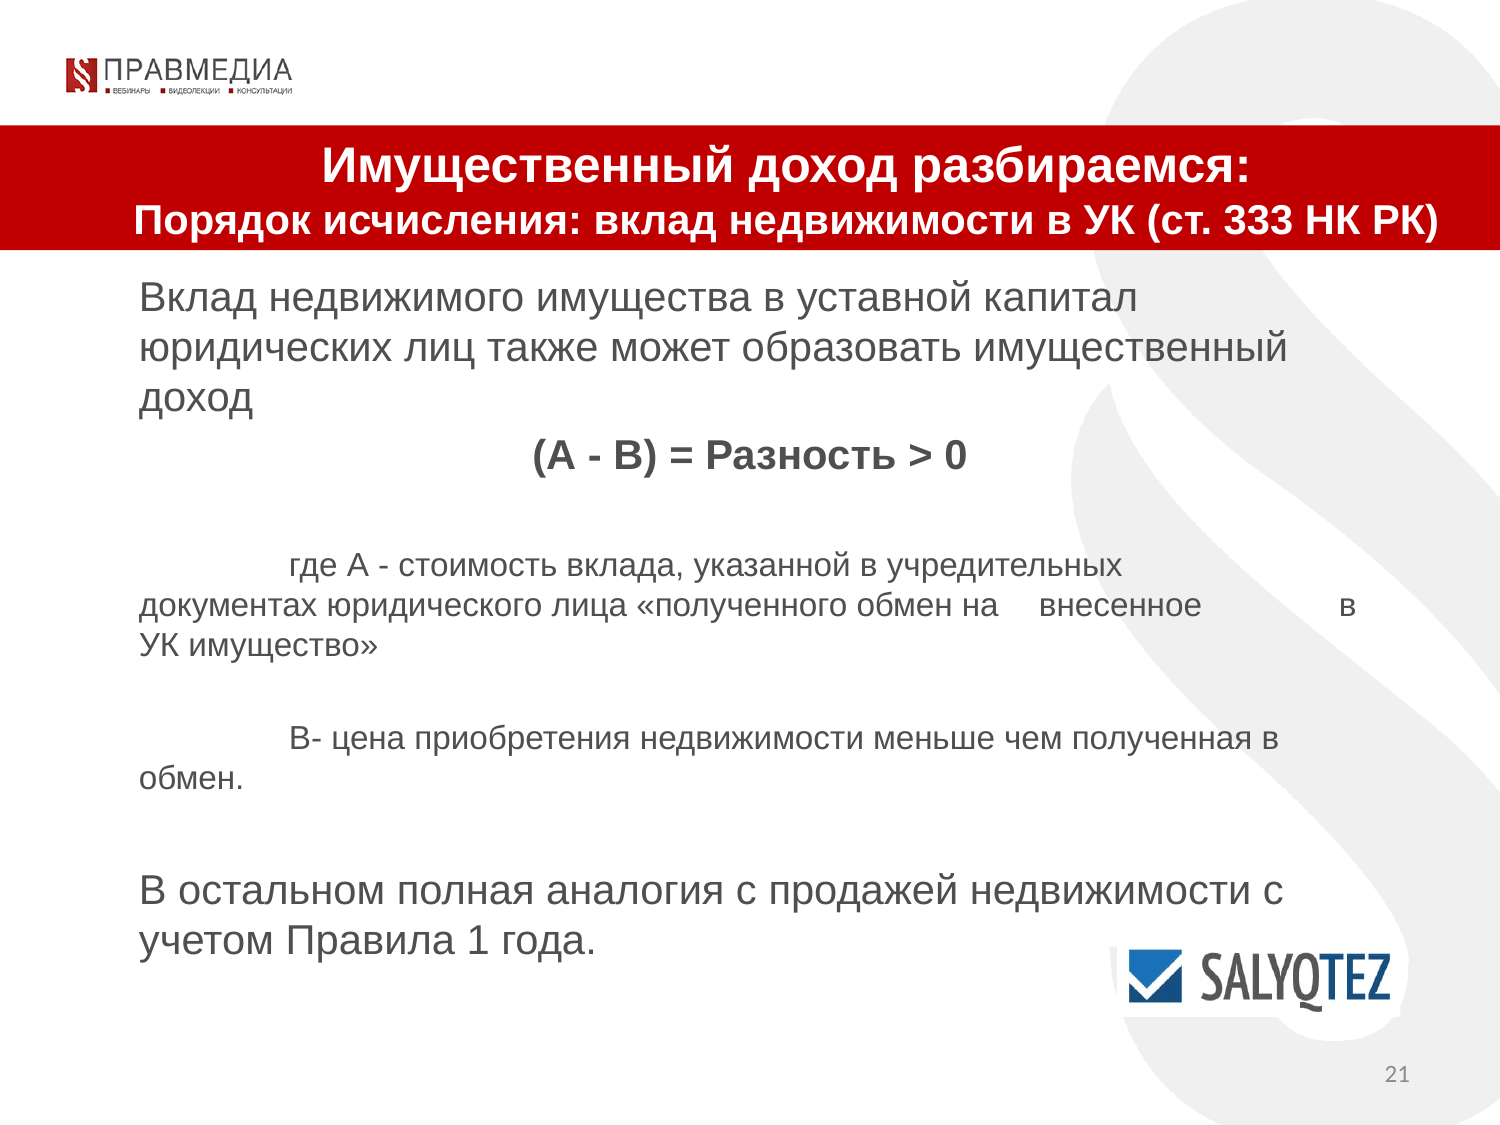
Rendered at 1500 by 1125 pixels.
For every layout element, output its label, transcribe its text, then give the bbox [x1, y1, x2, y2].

picture [0, 251, 1500, 1125]
slide_number 21 [1074, 1042, 1425, 1103]
subtitle Вклад недвижимого имущества в уставной капитал юридических лиц также может образовать имущественный доход (А - В) = Разность > 0 где А - стоимость вклада, указанной в учредительных документах юридического лица «полученного обмен на внесенное в УК имущество» В- цена приобретения недвижимости меньше чем полученная в обмен. В остальном полная аналогия с продажей недвижимости с учетом Правила 1 года. [123, 262, 1376, 1073]
text_box Имущественный доход разбираемся: Порядок исчисления: вклад недвижимости в УК (ст. 333 НК РК) [0, 125, 1500, 251]
picture [0, 0, 1500, 125]
